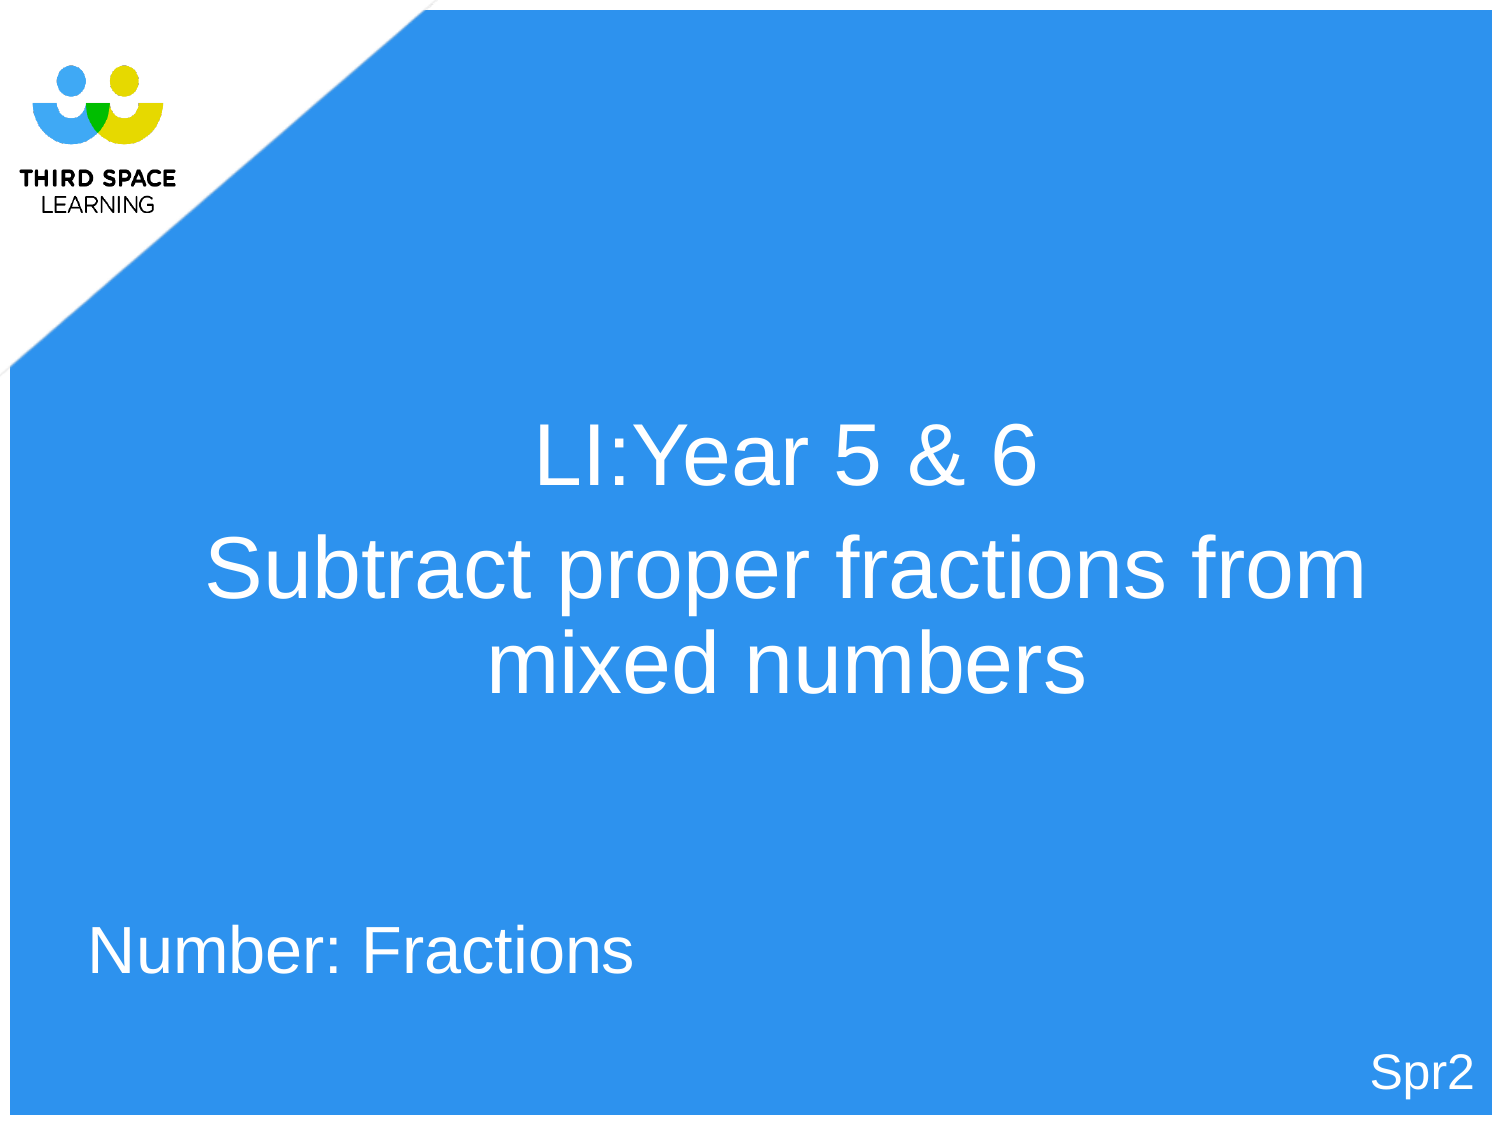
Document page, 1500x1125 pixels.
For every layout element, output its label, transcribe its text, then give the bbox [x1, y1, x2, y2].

text_box Spr2 [1336, 1039, 1500, 1109]
list Number: Fractions [54, 908, 1272, 1074]
list LI:Year 5 & 6 Subtract proper fractions from mixed numbers [97, 402, 1459, 723]
picture [0, 0, 1500, 1125]
